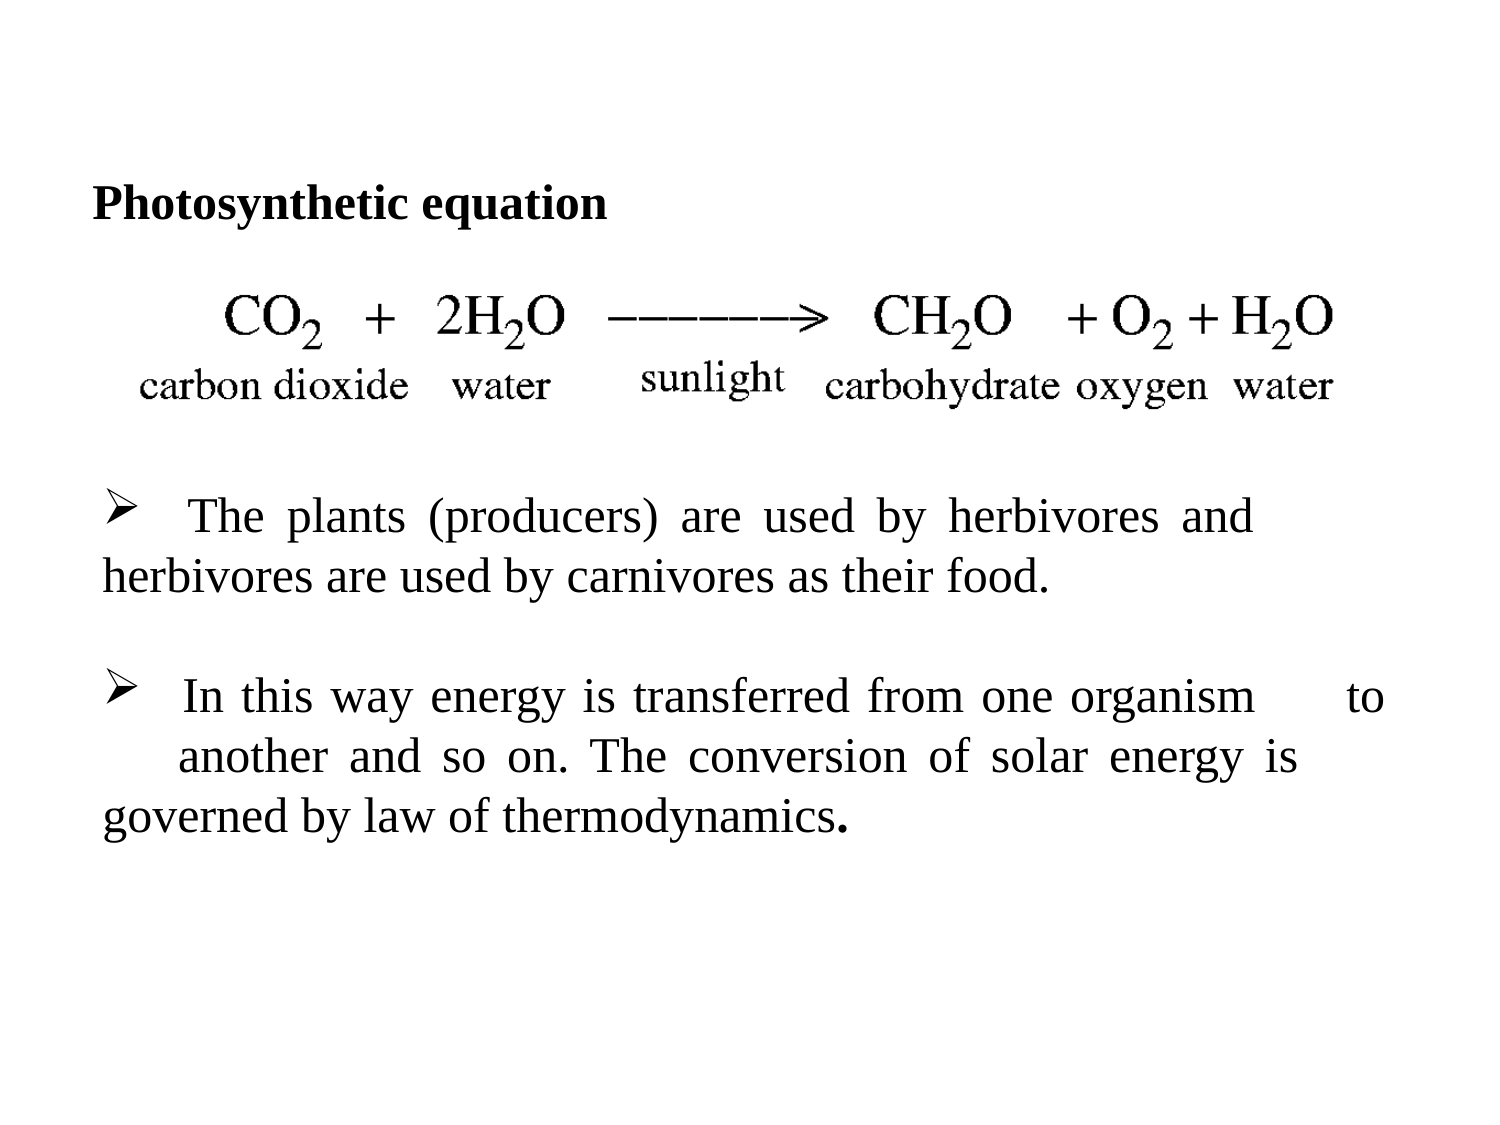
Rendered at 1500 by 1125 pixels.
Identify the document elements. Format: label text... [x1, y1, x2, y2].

picture [124, 274, 1351, 419]
text_box The plants (producers) are used by herbivores and herbivores are used by carnivores as their food. In this way energy is transferred from one organism to another and so on. The conversion of solar energy is governed by law of thermodynamics. [87, 474, 1400, 850]
text_box Photosynthetic equation [77, 162, 624, 238]
